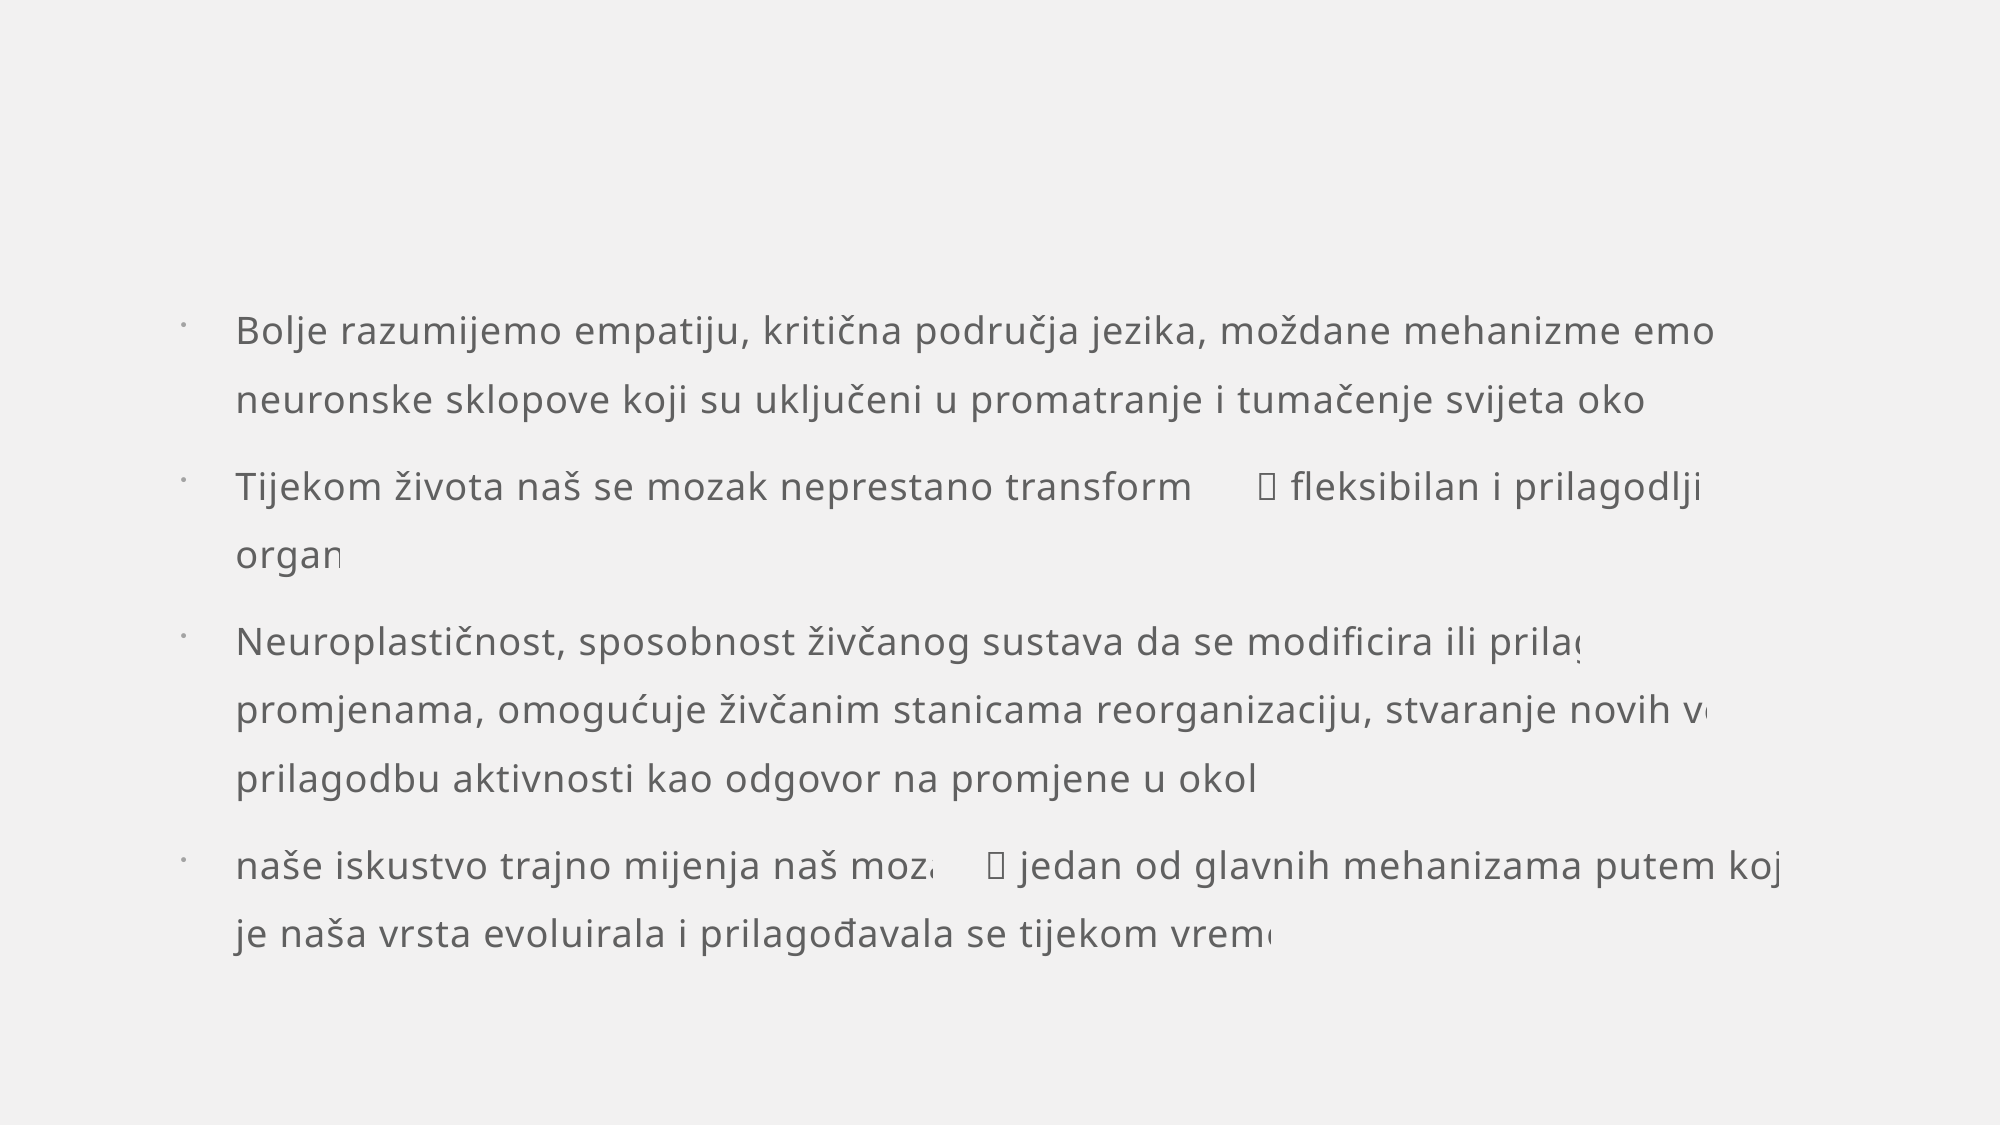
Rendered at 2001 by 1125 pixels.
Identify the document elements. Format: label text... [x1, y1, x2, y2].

list Bolje razumijemo empatiju, kritična područja jezika, moždane mehanizme emocija i neuronske sklopove koji su uključeni u promatranje i tumačenje svijeta oko nas. Tijekom života naš se mozak neprestano transformira  fleksibilan i prilagodljiv organ Neuroplastičnost, sposobnost živčanog sustava da se modificira ili prilagodi promjenama, omogućuje živčanim stanicama reorganizaciju, stvaranje novih veza i prilagodbu aktivnosti kao odgovor na promjene u okolini. naše iskustvo trajno mijenja naš mozak  jedan od glavnih mehanizama putem kojih je naša vrsta evoluirala i prilagođavala se tijekom vremena [162, 276, 1838, 1020]
